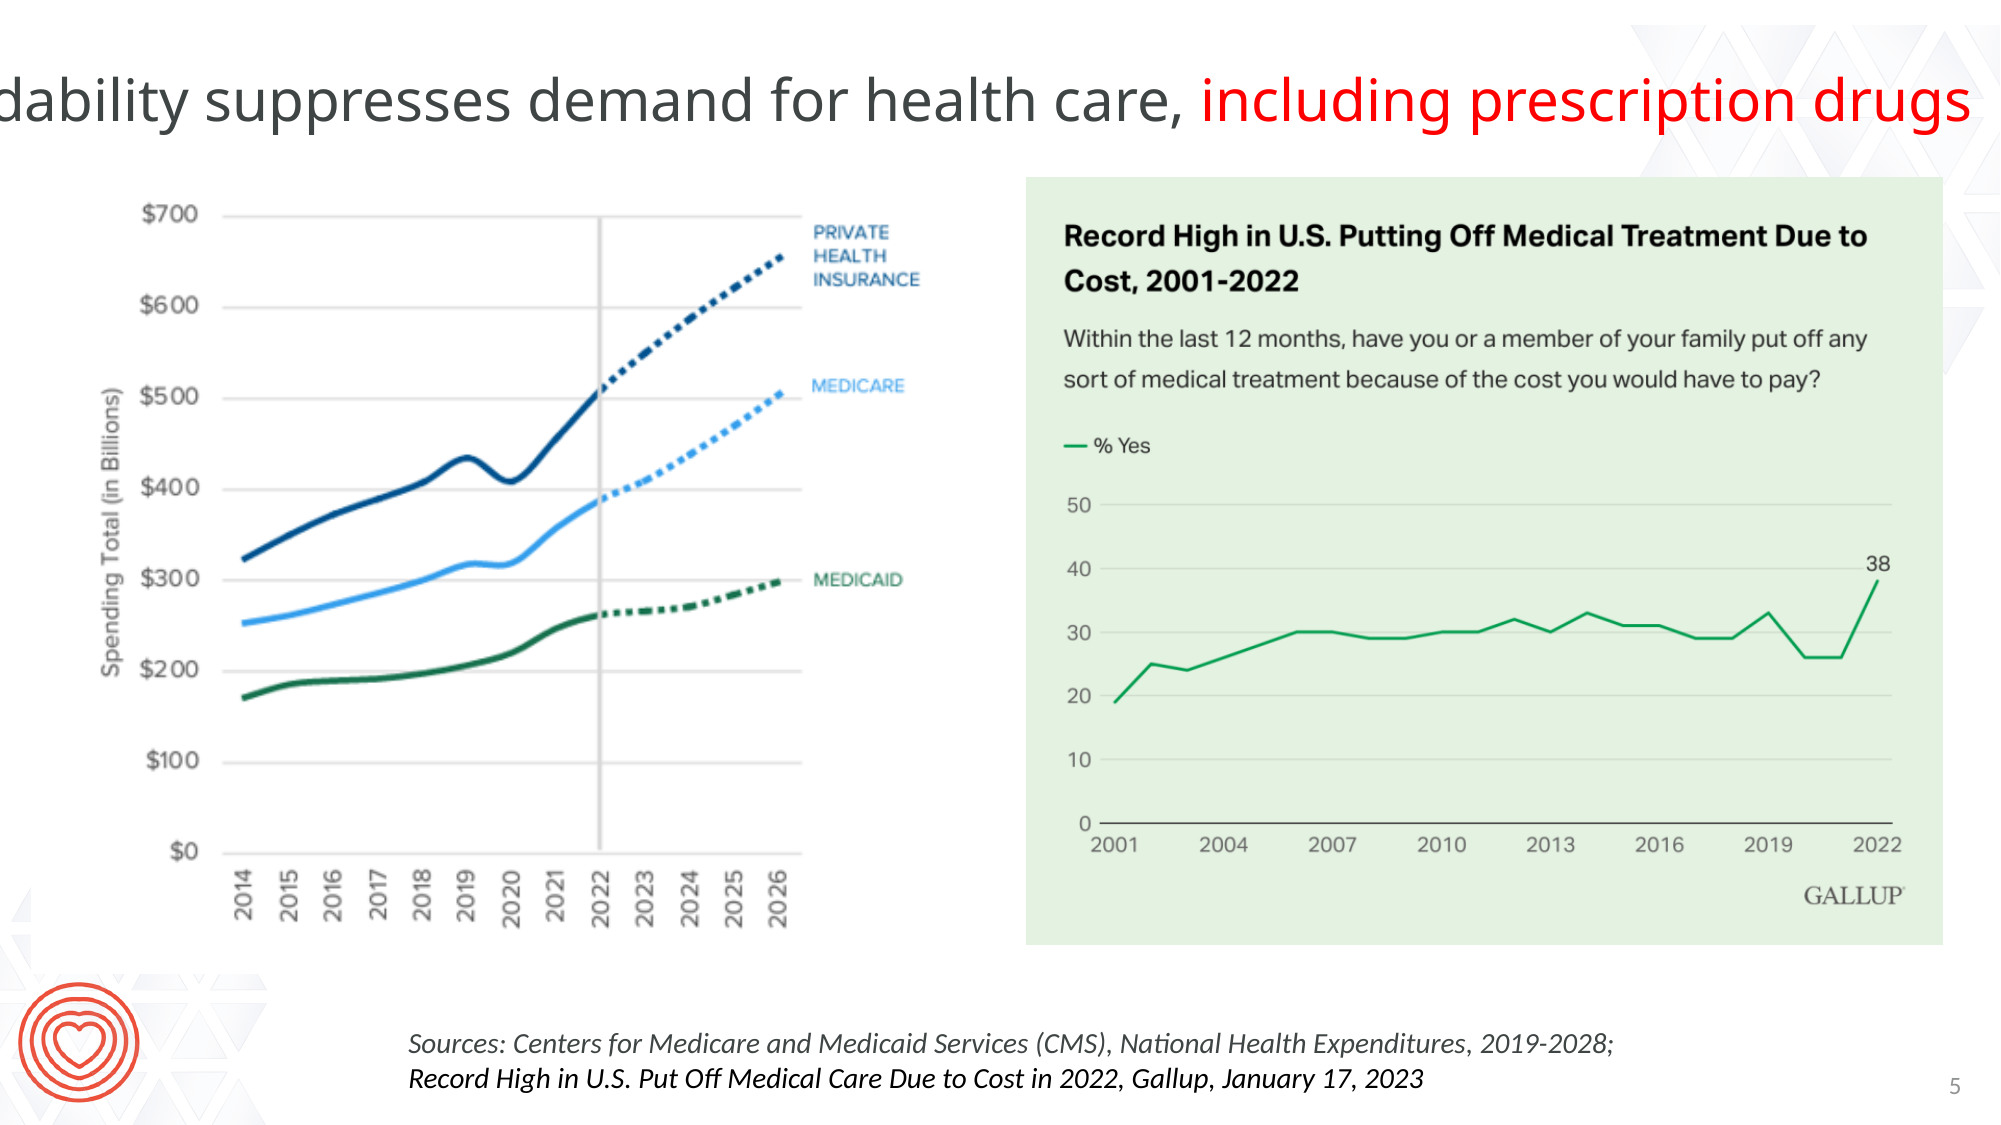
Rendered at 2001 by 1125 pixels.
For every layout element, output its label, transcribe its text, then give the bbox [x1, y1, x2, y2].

picture [1026, 177, 1943, 945]
picture [31, 153, 974, 974]
text_box Sources: Centers for Medicare and Medicaid Services (CMS), National Health Expenditures, 2019-2028; Record High in U.S. Put Off Medical Care Due to Cost in 2022, Gallup, January 17, 2023 [393, 1016, 1631, 1102]
text_box Unaffordability suppresses demand for health care, including prescription drugs [0, 55, 1988, 141]
slide_number 5 [1909, 1059, 1977, 1110]
